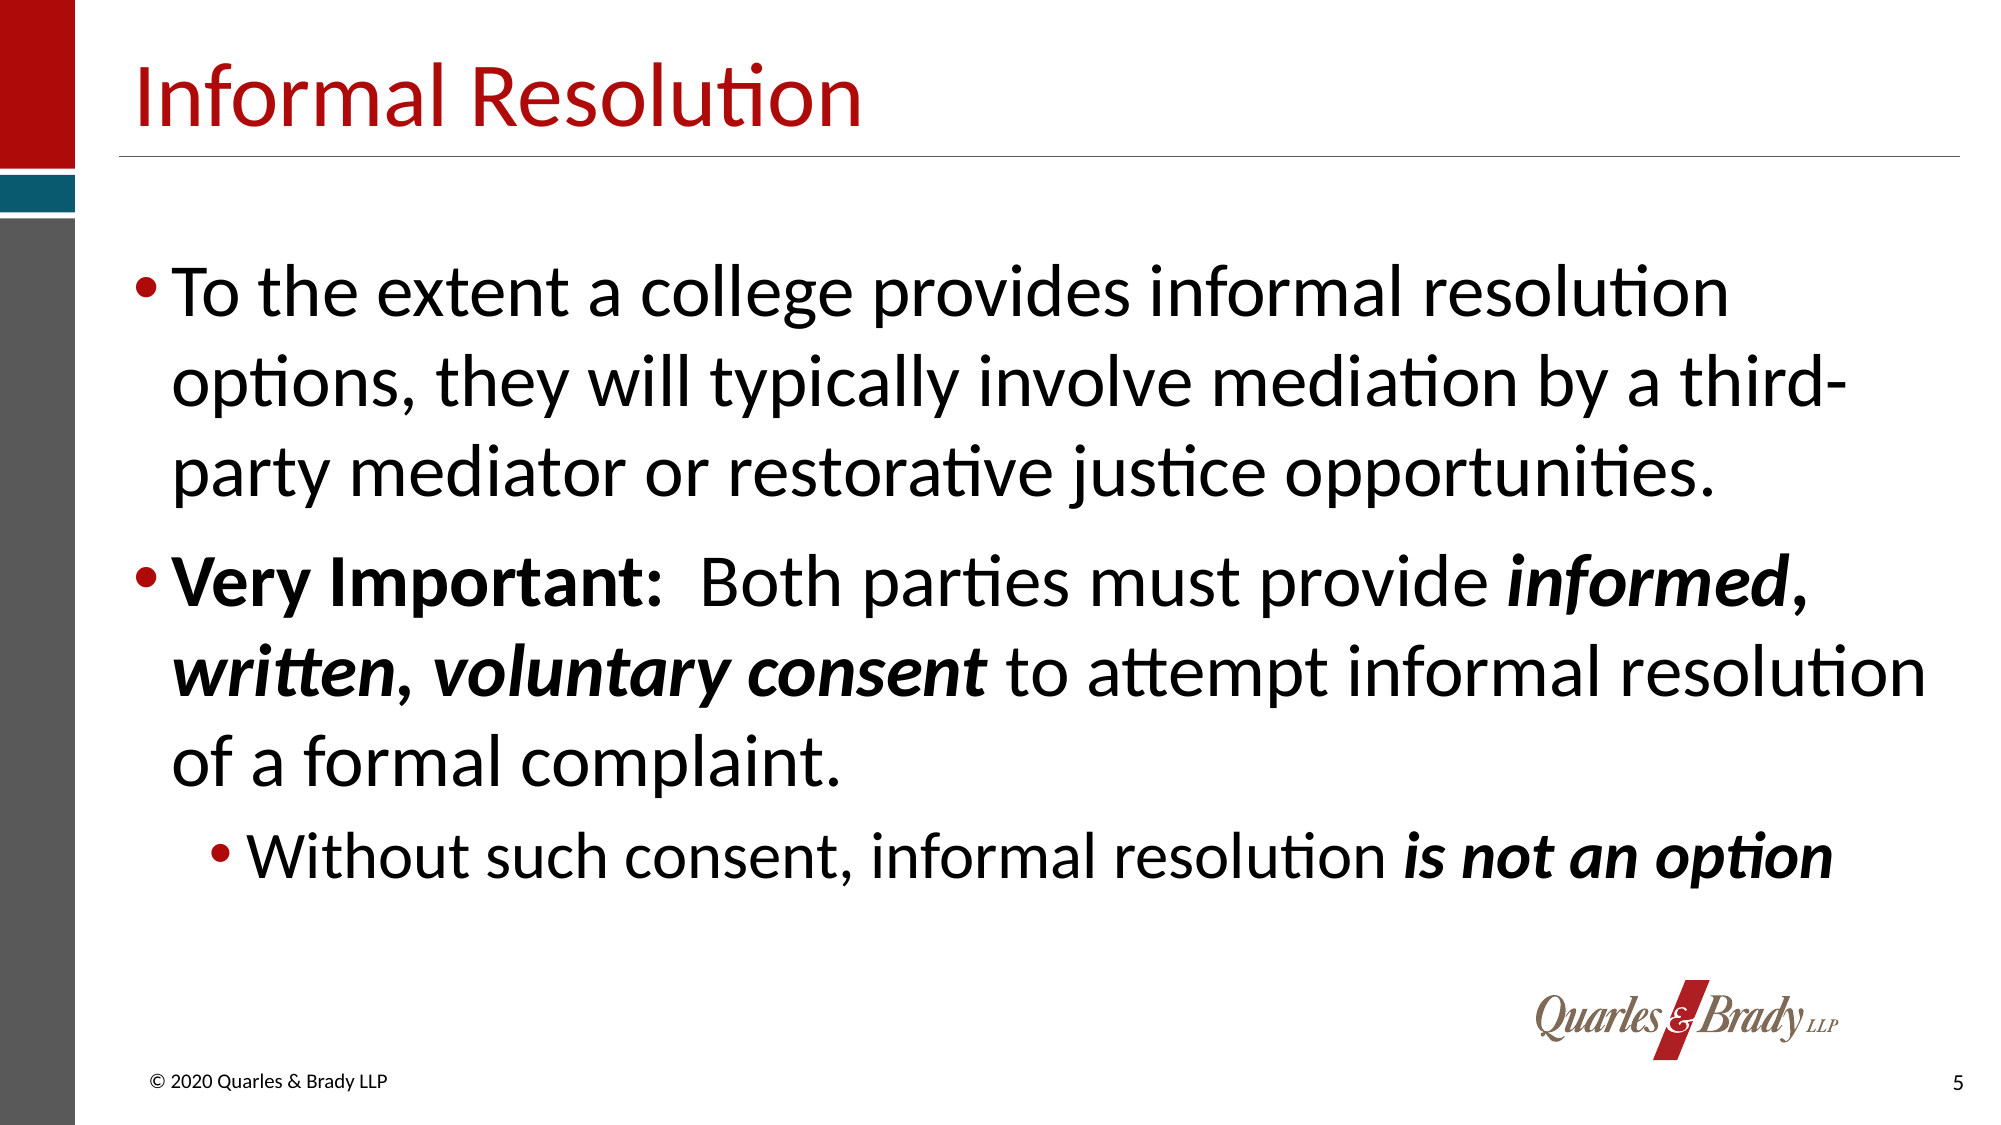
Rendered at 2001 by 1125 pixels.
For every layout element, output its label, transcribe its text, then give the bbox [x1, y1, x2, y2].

list To the extent a college provides informal resolution options, they will typically involve mediation by a third-party mediator or restorative justice opportunities. Very Important: Both parties must provide informed, written, voluntary consent to attempt informal resolution of a formal complaint. Without such consent, informal resolution is not an option [118, 233, 1960, 979]
slide_number 5 [1431, 1060, 1980, 1120]
title Informal Resolution [118, 37, 1960, 157]
